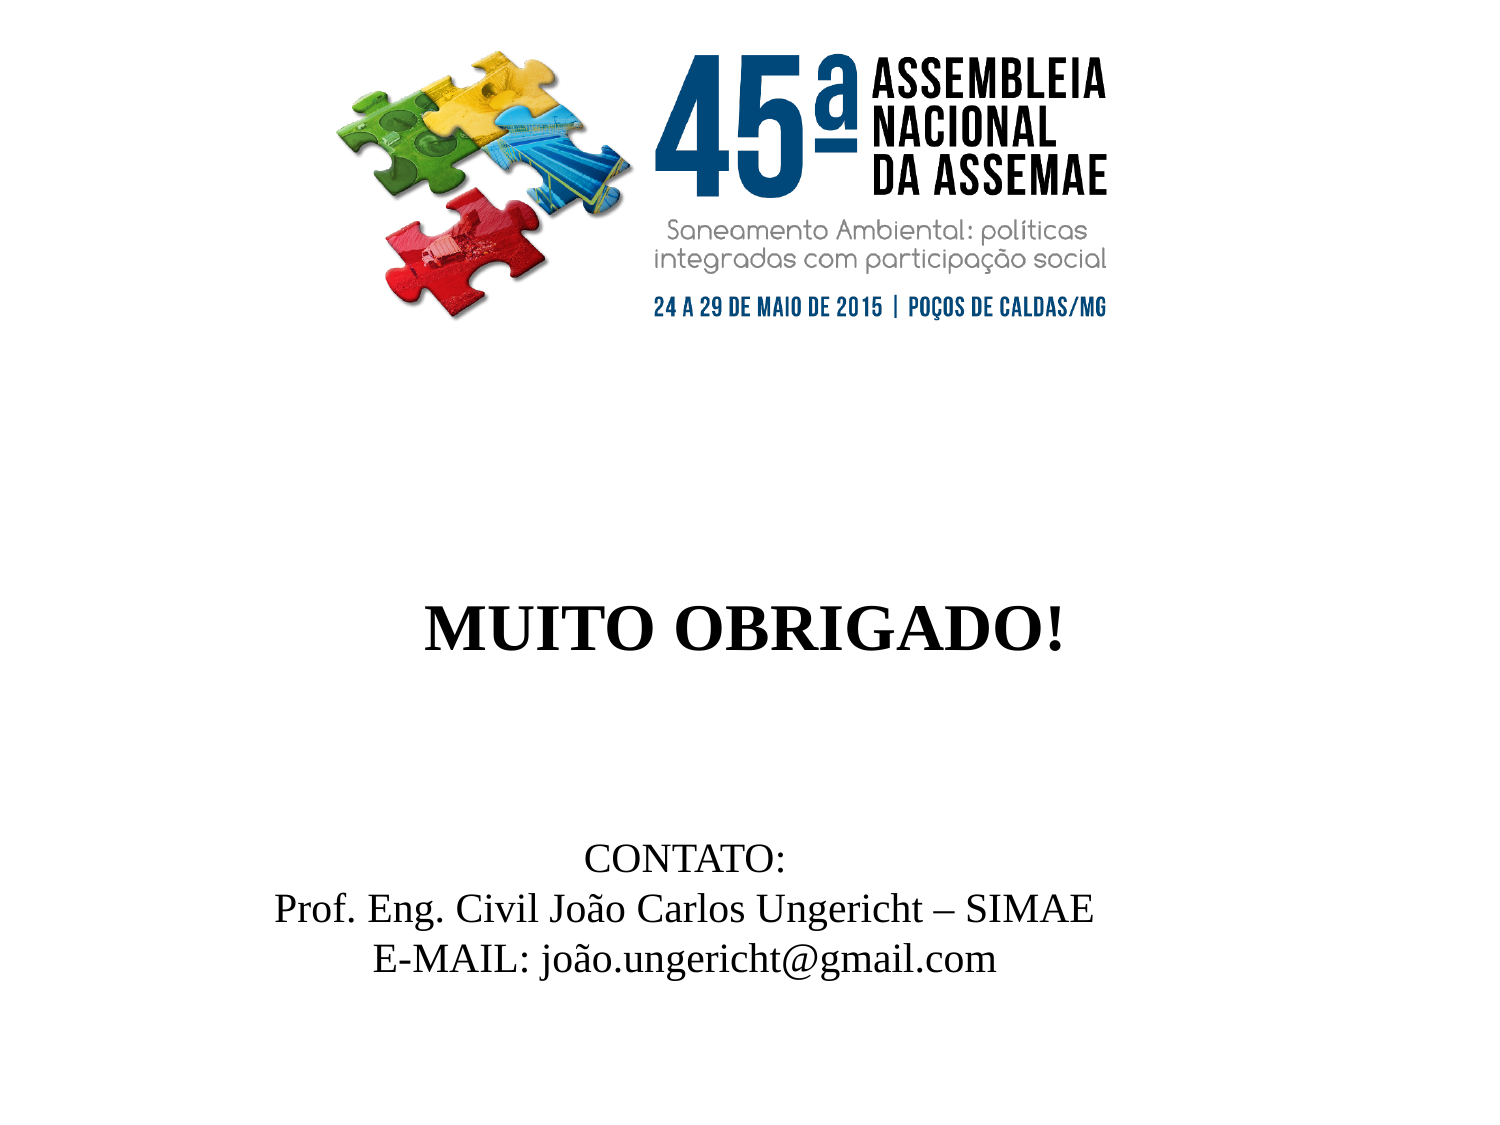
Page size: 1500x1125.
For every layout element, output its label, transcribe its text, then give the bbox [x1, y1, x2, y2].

title MUITO OBRIGADO! [21, 432, 1471, 776]
text_box CONTATO: Prof. Eng. Civil João Carlos Ungericht – SIMAE E-MAIL: joão.ungericht@gmail.com [147, 822, 1223, 988]
picture [306, 0, 1186, 385]
